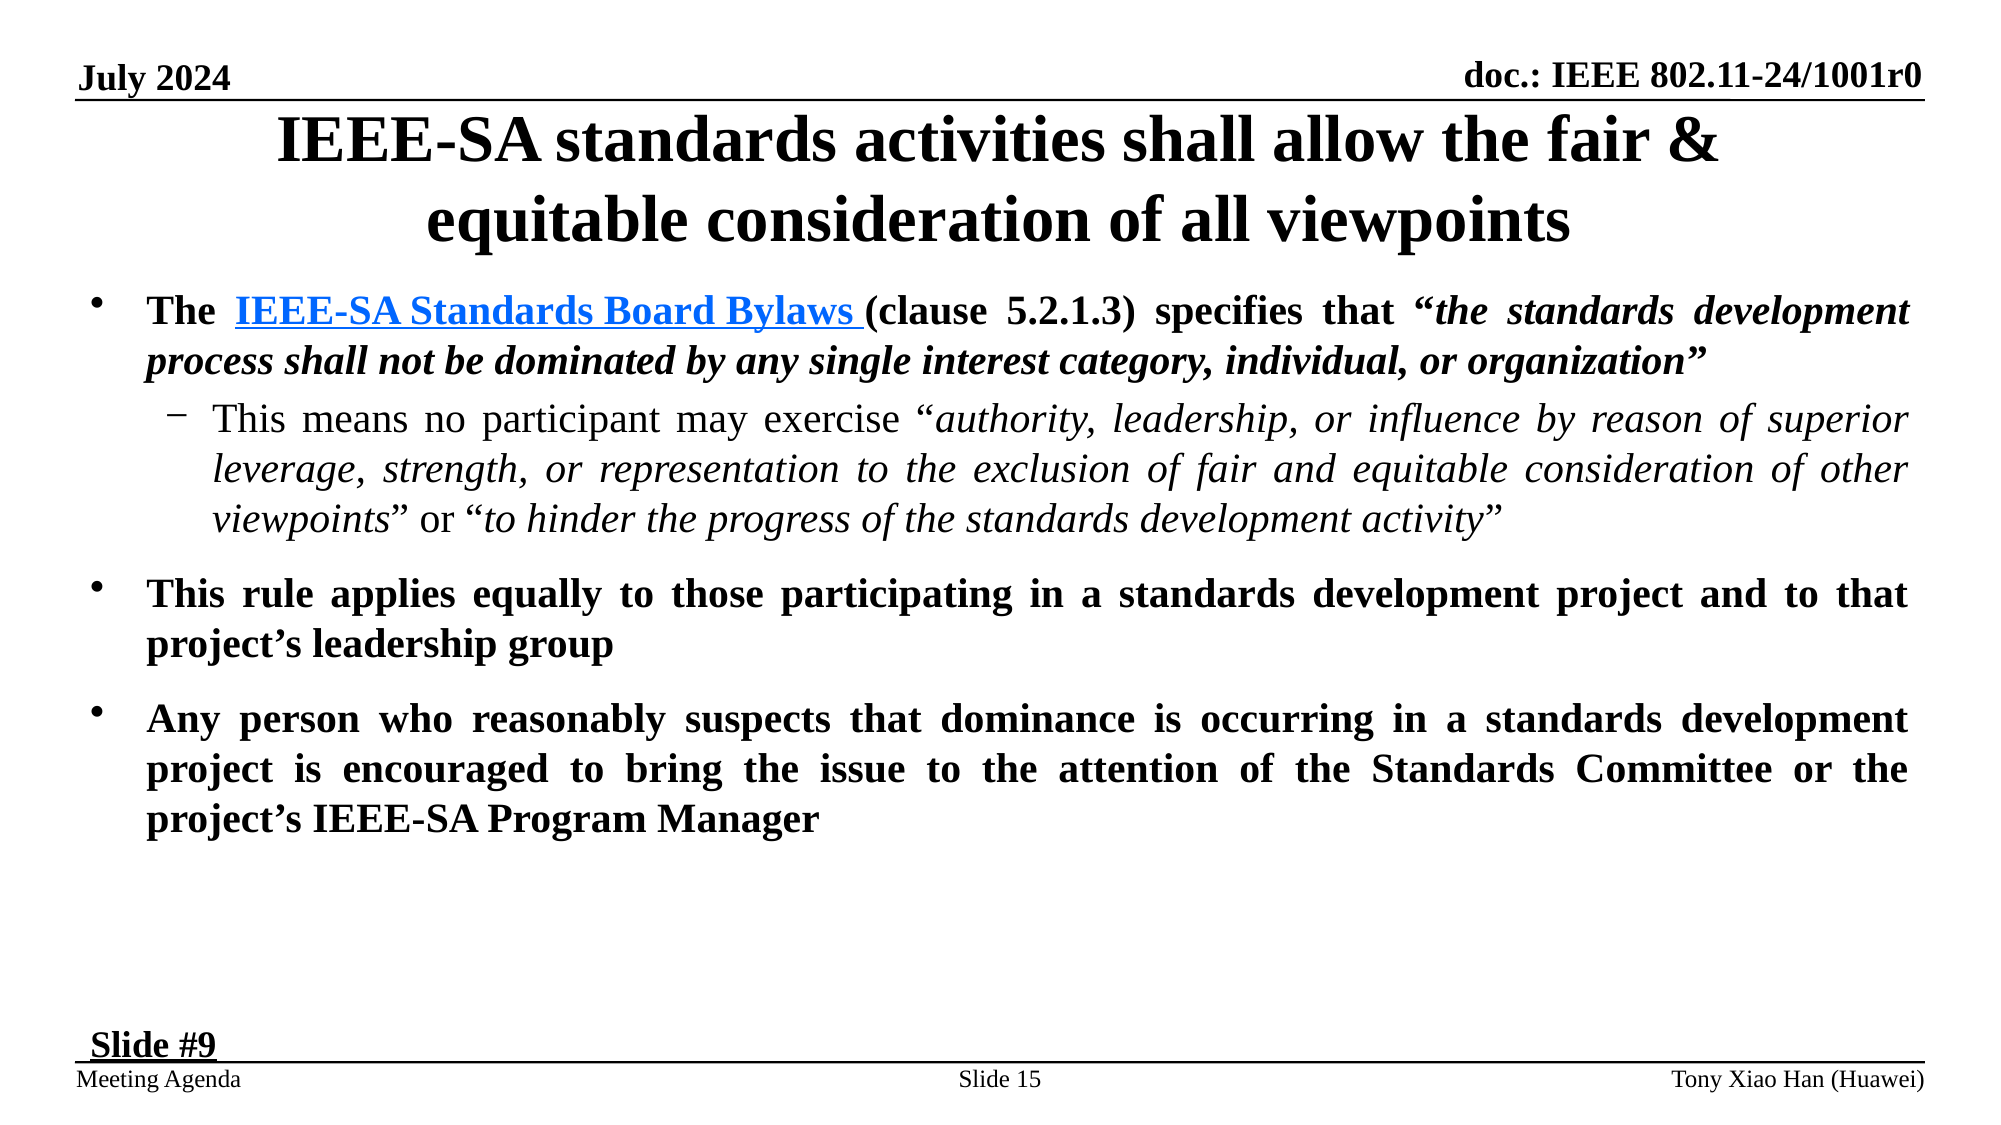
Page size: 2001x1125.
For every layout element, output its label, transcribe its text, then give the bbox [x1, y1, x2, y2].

list The IEEE-SA Standards Board Bylaws (clause 5.2.1.3) specifies that “the standards development process shall not be dominated by any single interest category, individual, or organization” This means no participant may exercise “authority, leadership, or influence by reason of superior leverage, strength, or representation to the exclusion of fair and equitable consideration of other viewpoints” or “to hinder the progress of the standards development activity” This rule applies equally to those participating in a standards development project and to that project’s leadership group Any person who reasonably suspects that dominance is occurring in a standards development project is encouraged to bring the issue to the attention of the Standards Committee or the project’s IEEE-SA Program Manager [75, 275, 1925, 1038]
text_box Slide #9 [75, 1012, 232, 1073]
text_box IEEE-SA standards activities shall allow the fair & equitable consideration of all viewpoints [75, 87, 1925, 263]
